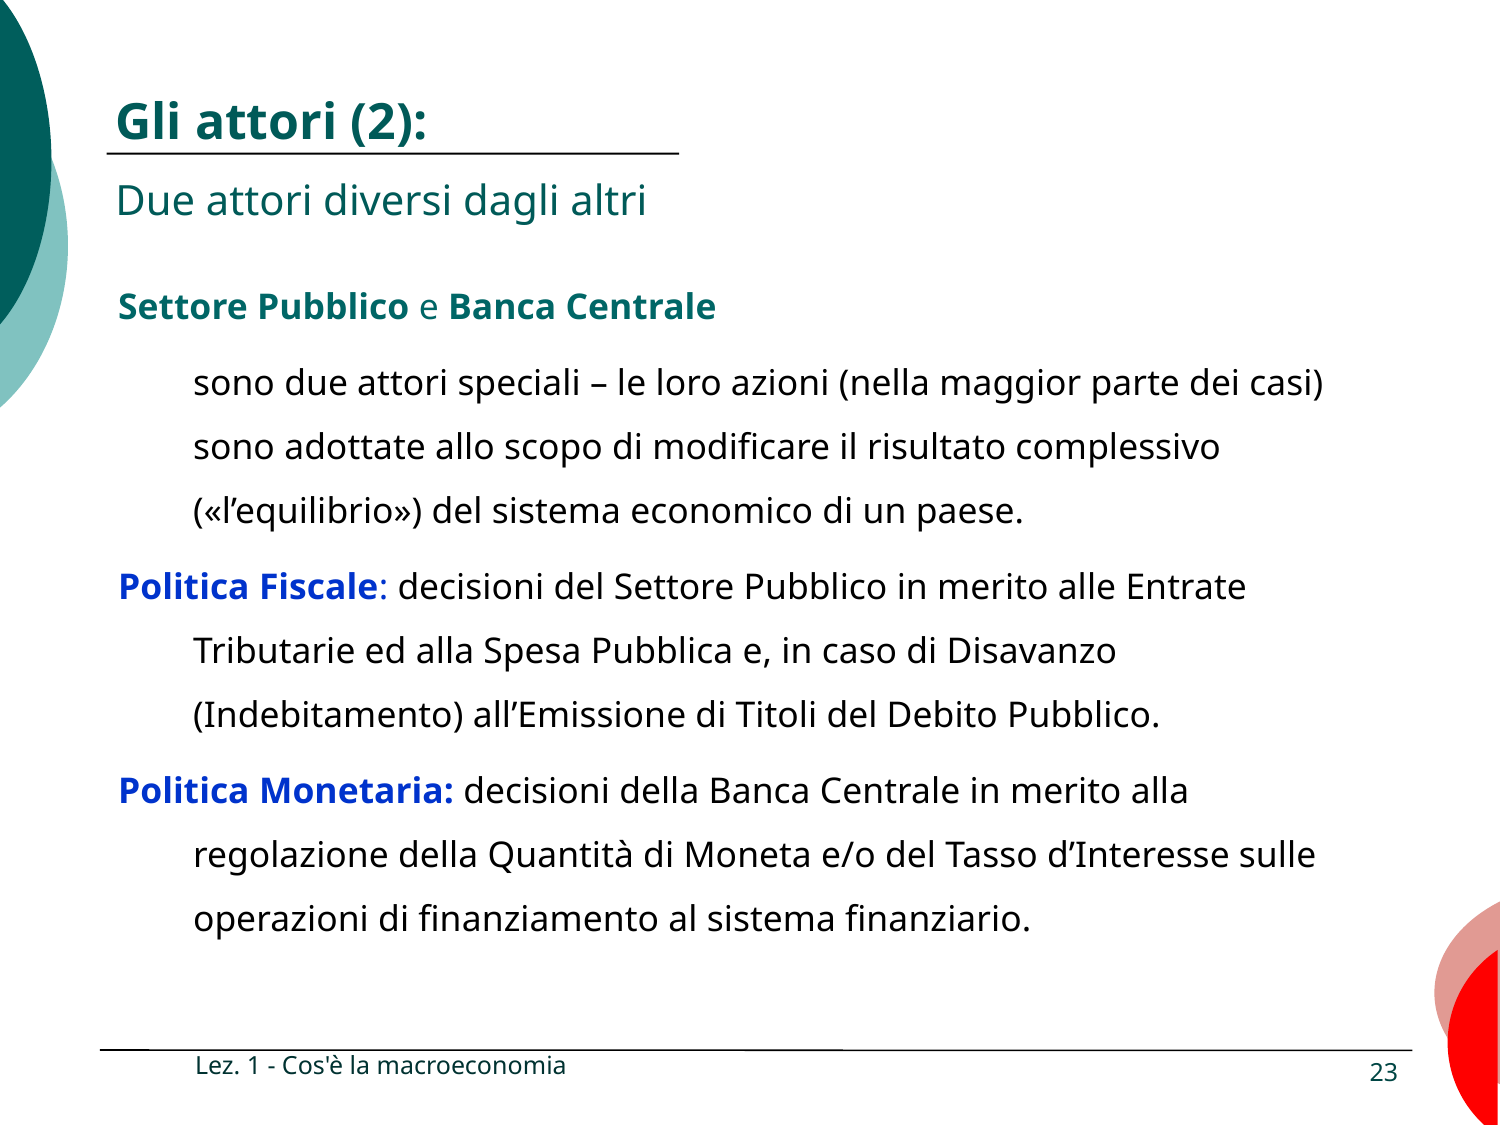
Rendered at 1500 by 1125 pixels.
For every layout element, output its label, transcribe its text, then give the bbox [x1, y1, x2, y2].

footer Lez. 1 - Cos'è la macroeconomia [62, 1049, 701, 1088]
text_box Settore Pubblico e Banca Centrale sono due attori speciali – le loro azioni (nella maggior parte dei casi) sono adottate allo scopo di modificare il risultato complessivo («l’equilibrio») del sistema economico di un paese. Politica Fiscale: decisioni del Settore Pubblico in merito alle Entrate Tributarie ed alla Spesa Pubblica e, in caso di Disavanzo (Indebitamento) all’Emissione di Titoli del Debito Pubblico. Politica Monetaria: decisioni della Banca Centrale in merito alla regolazione della Quantità di Moneta e/o del Tasso d’Interesse sulle operazioni di finanziamento al sistema finanziario. [103, 255, 1380, 1007]
title Gli attori (2): Due attori diversi dagli altri [100, 42, 1365, 232]
